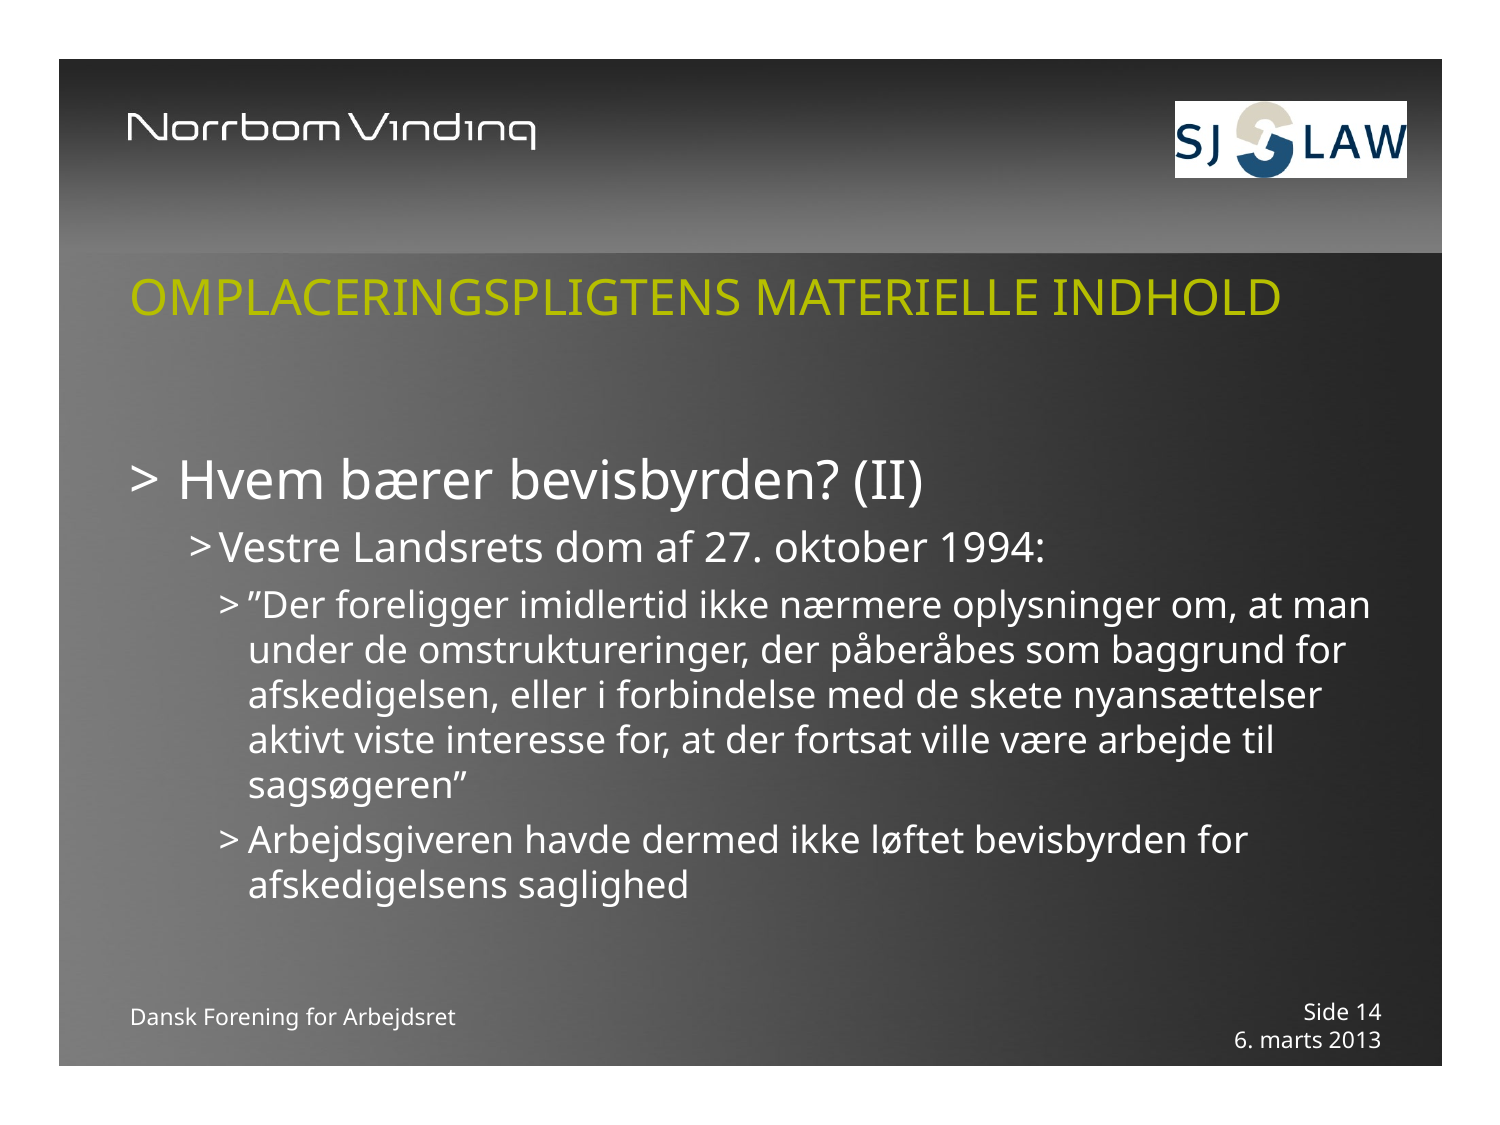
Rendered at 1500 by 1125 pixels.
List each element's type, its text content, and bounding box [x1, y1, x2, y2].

list Hvem bærer bevisbyrden? (II) Vestre Landsrets dom af 27. oktober 1994: ”Der foreligger imidlertid ikke nærmere oplysninger om, at man under de omstruktureringer, der påberåbes som baggrund for afskedigelsen, eller i forbindelse med de skete nyansættelser aktivt viste interesse for, at der fortsat ville være arbejde til sagsøgeren” Arbejdsgiveren havde dermed ikke løftet bevisbyrden for afskedigelsens saglighed [129, 445, 1382, 973]
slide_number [1136, 1030, 1382, 1054]
footer Dansk Forening for Arbejdsret [129, 1006, 586, 1060]
title Omplaceringspligtens materielle indhold [129, 291, 1382, 375]
picture [59, 59, 1442, 1066]
slide_number Side 14 [1242, 1006, 1382, 1030]
